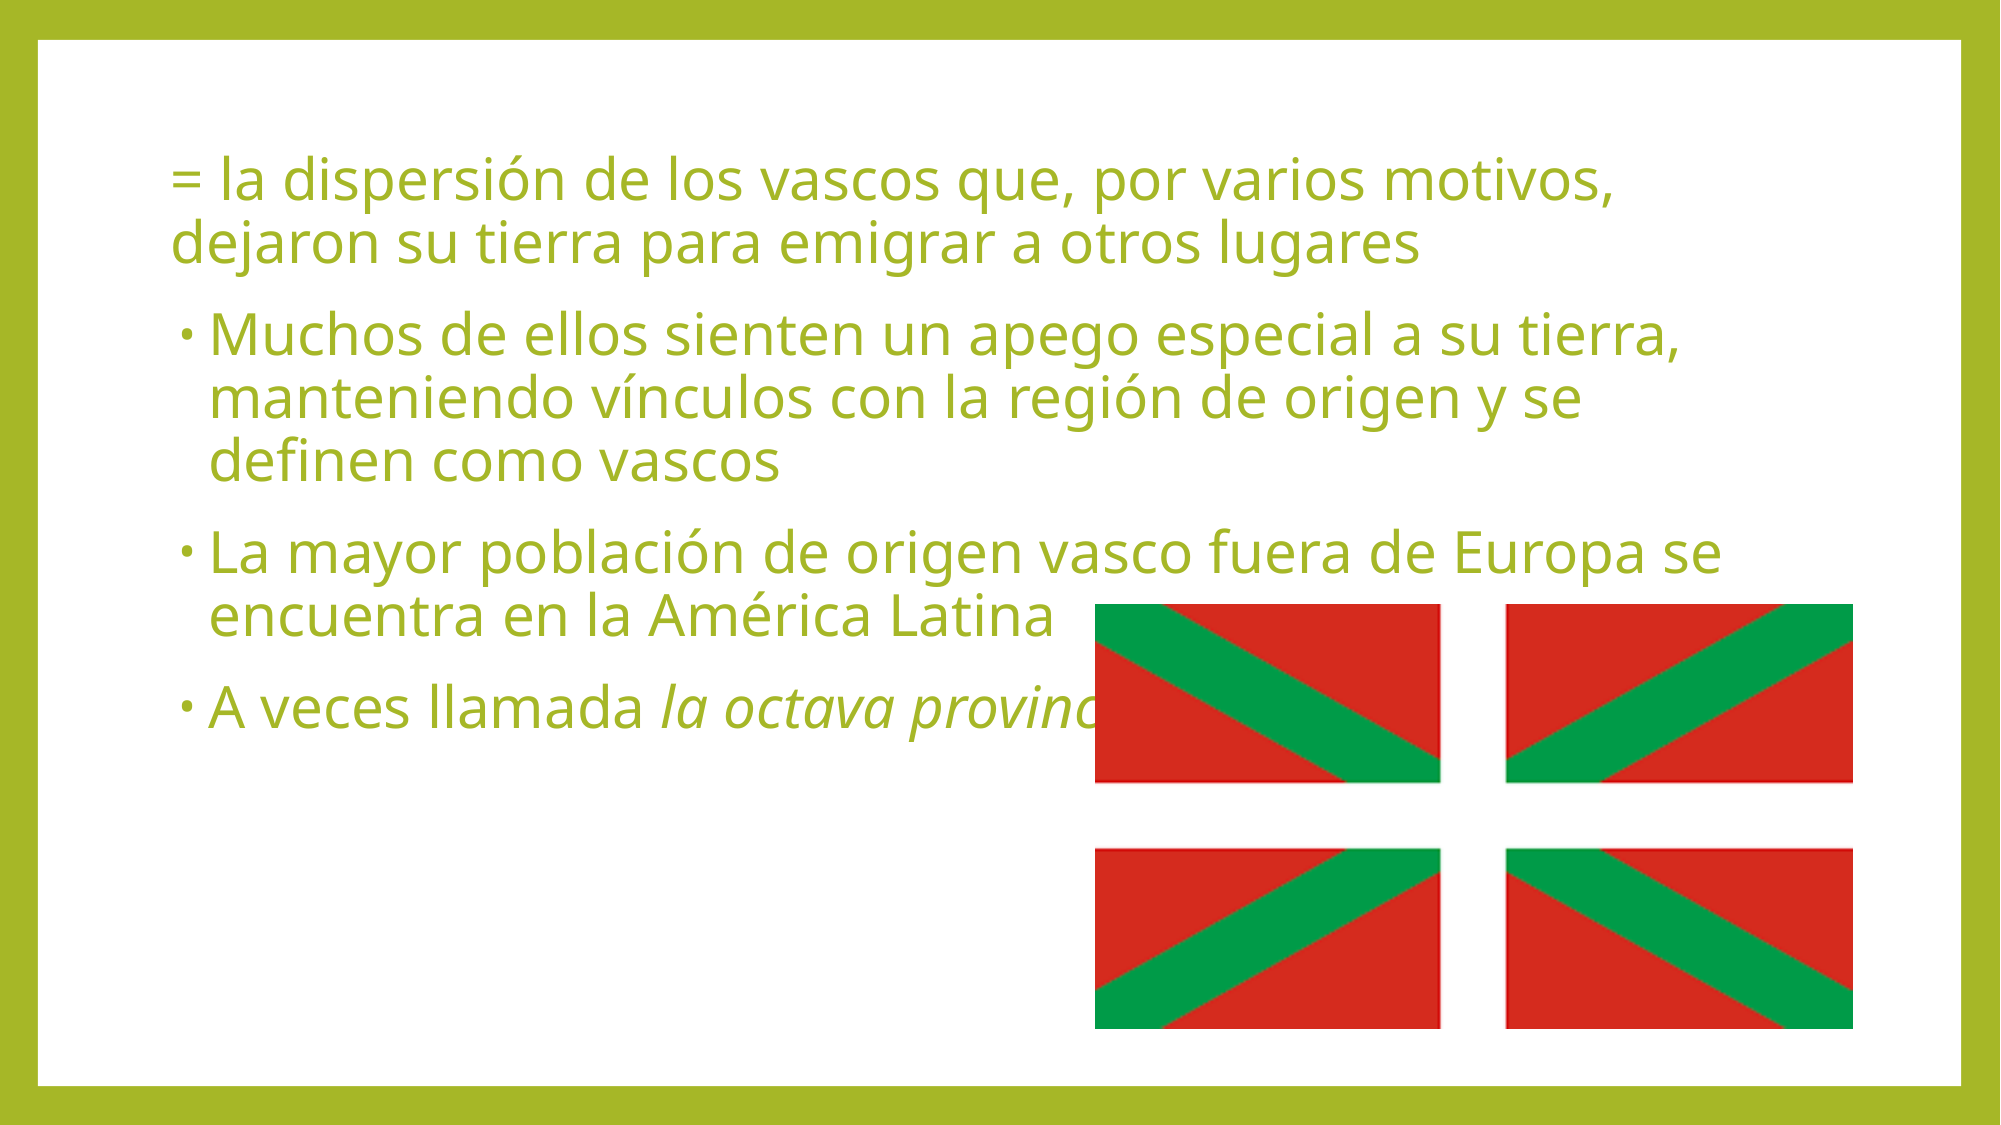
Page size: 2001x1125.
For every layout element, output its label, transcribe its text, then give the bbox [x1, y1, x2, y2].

list = la dispersión de los vascos que, por varios motivos, dejaron su tierra para emigrar a otros lugares Muchos de ellos sienten un apego especial a su tierra, manteniendo vínculos con la región de origen y se definen como vascos La mayor población de origen vasco fuera de Europa se encuentra en la América Latina A veces llamada la octava provincia [155, 142, 1776, 806]
picture [1095, 604, 1853, 1029]
